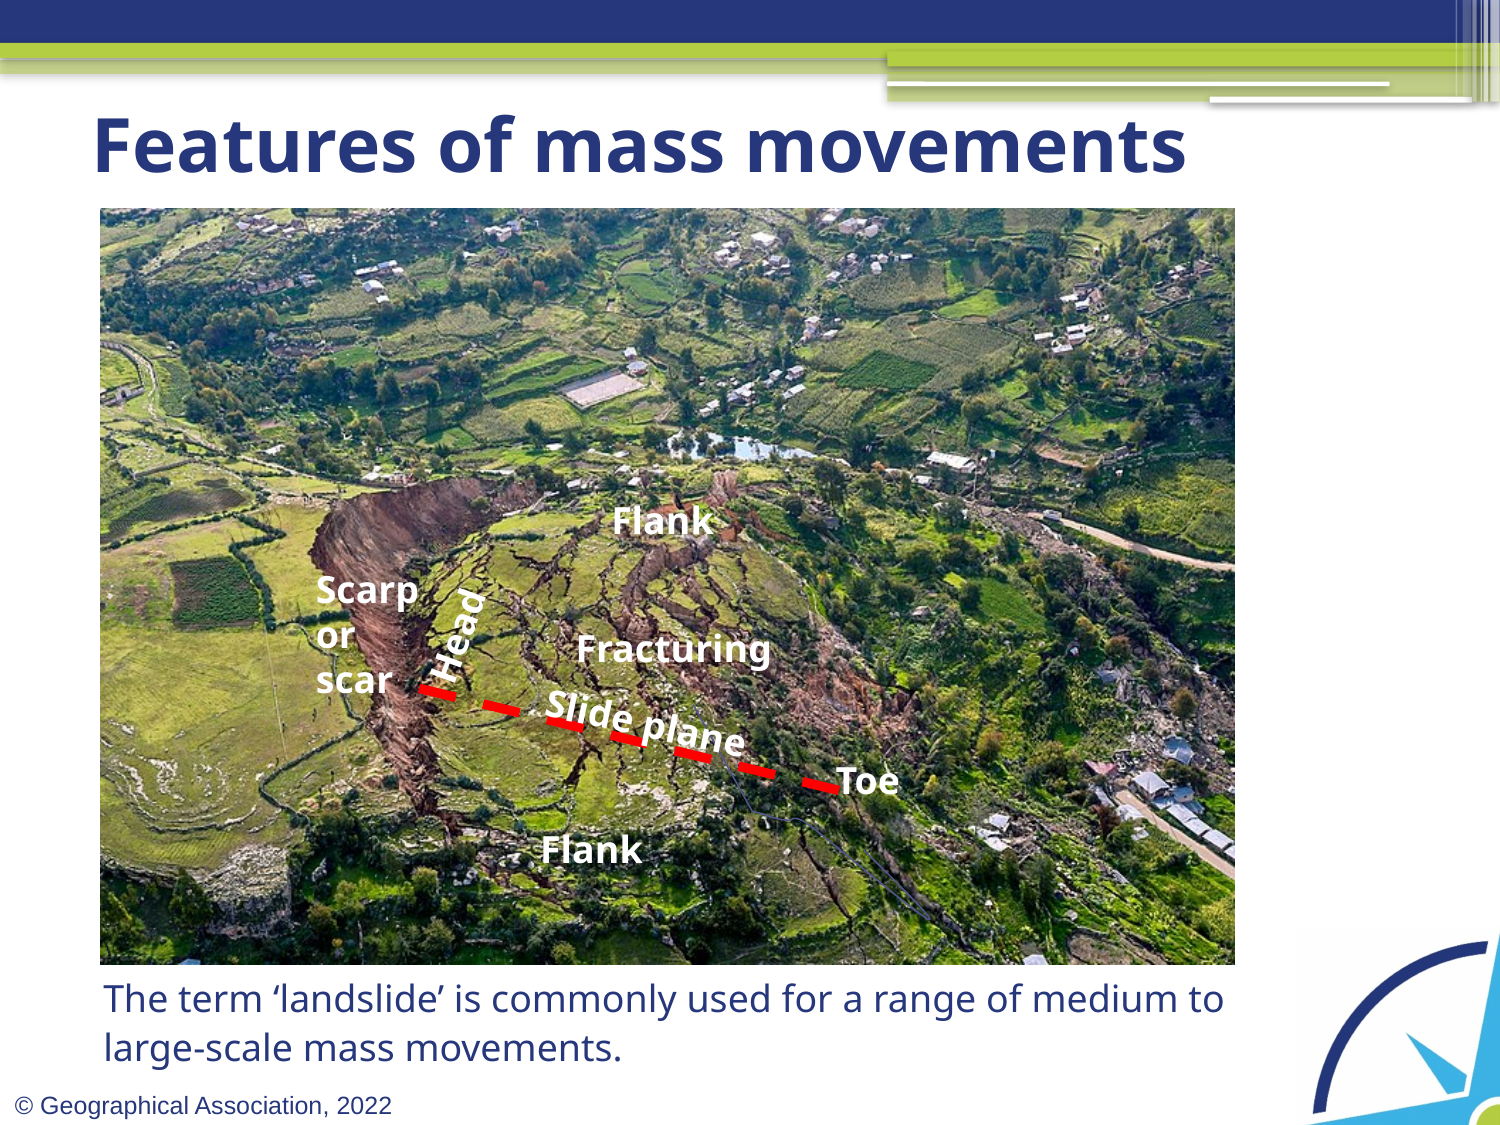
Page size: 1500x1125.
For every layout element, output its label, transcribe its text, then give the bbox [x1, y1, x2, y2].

text_box Features of mass movements [76, 54, 1427, 230]
picture [1296, 927, 1500, 1125]
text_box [418, 688, 857, 795]
list The term ‘landslide’ is commonly used for a range of medium to large-scale mass movements. [88, 964, 1353, 1083]
picture [100, 207, 1235, 966]
